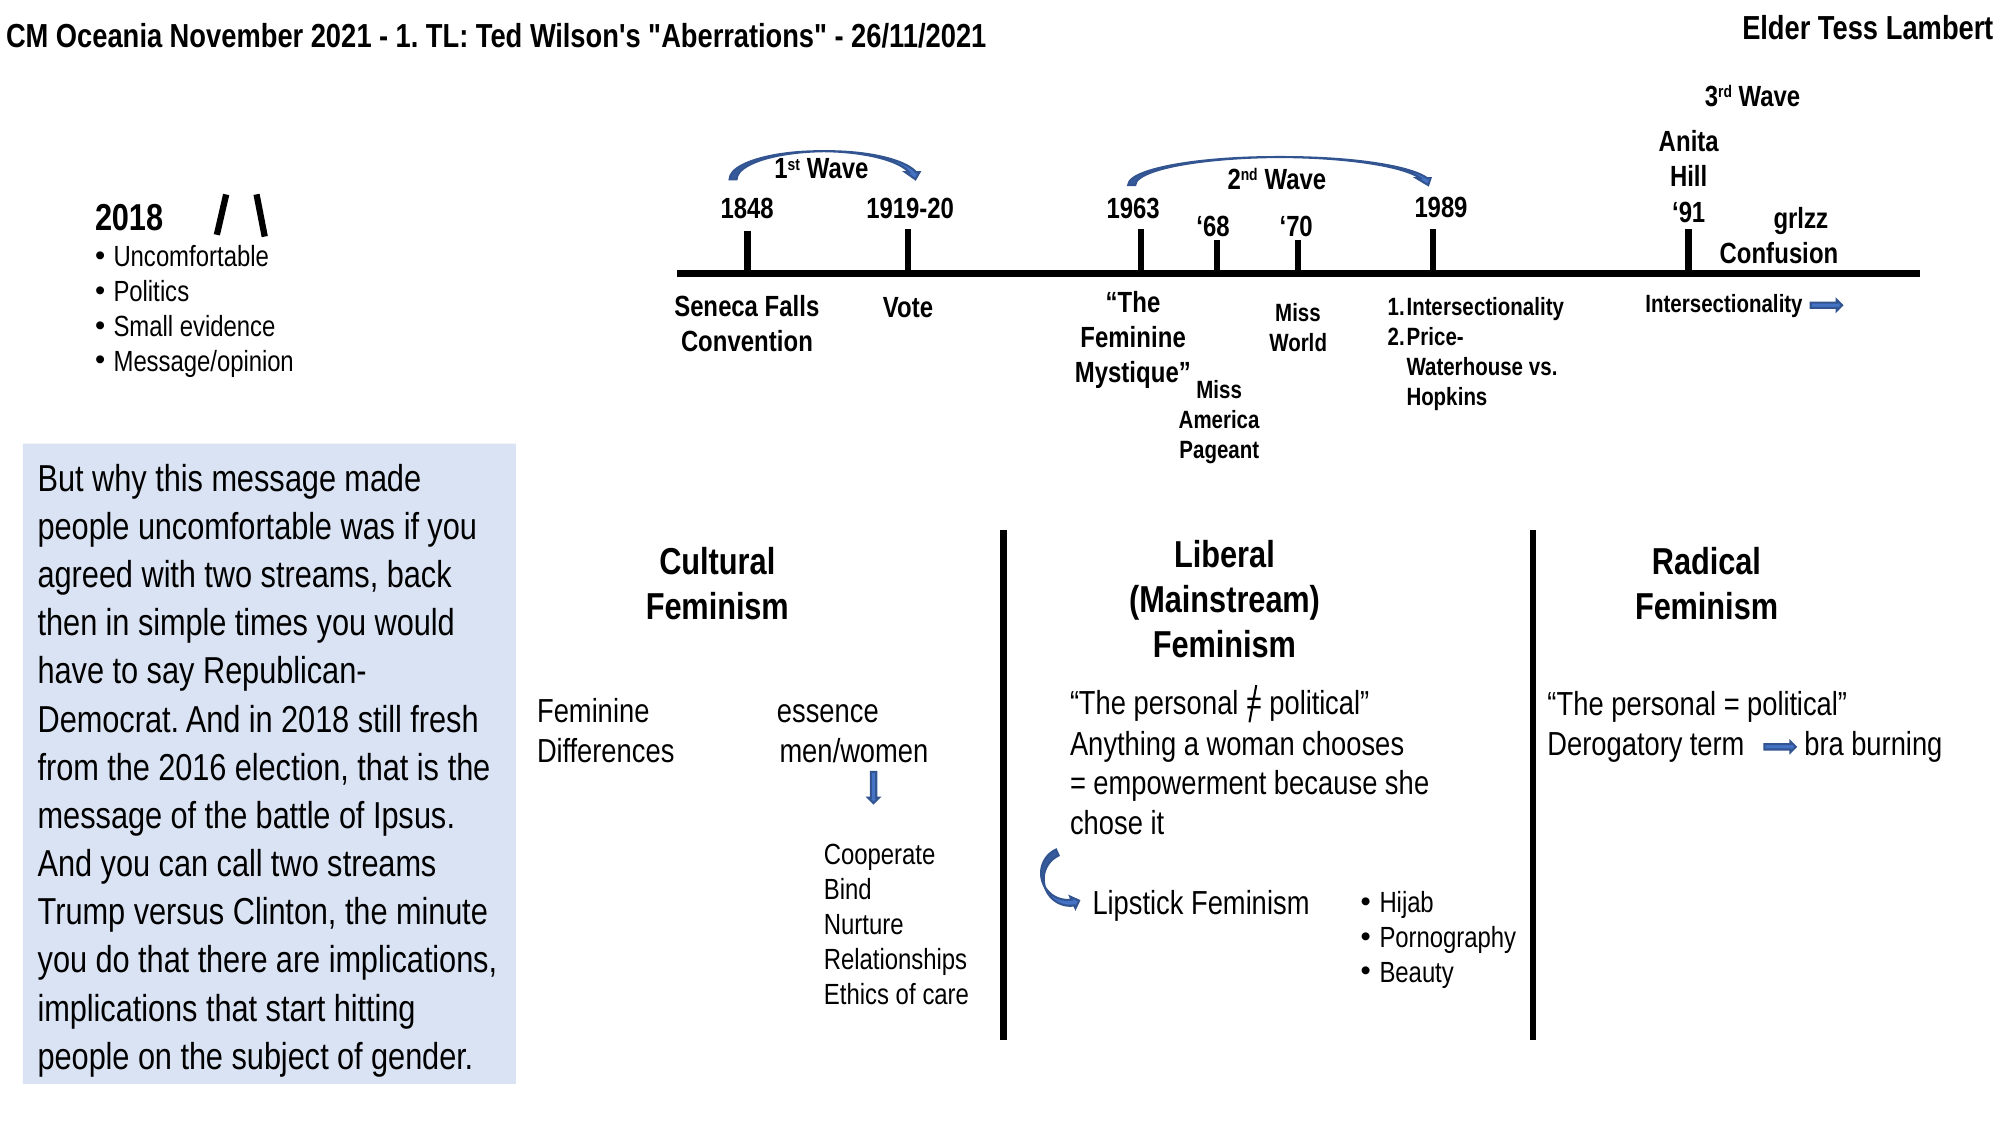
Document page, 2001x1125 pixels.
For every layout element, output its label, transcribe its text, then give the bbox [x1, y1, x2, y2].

text_box Intersectionality Price-Waterhouse vs. Hopkins [1372, 283, 1585, 418]
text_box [216, 194, 227, 235]
text_box grlzz Confusion [1704, 191, 2000, 277]
text_box 1963 [1088, 181, 1178, 232]
text_box 2018 Uncomfortable Politics Small evidence Message/opinion [80, 185, 376, 420]
text_box 3rd Wave [1690, 70, 1828, 120]
text_box 1st Wave [759, 142, 898, 192]
text_box [1809, 297, 1844, 314]
text_box 1989 [1396, 180, 1486, 231]
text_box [522, 522, 1982, 1040]
text_box [1351, 159, 1432, 187]
text_box Seneca Falls Convention [652, 280, 842, 365]
text_box 1919-20 [849, 181, 972, 232]
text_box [256, 194, 265, 237]
text_box ‘70 [1257, 203, 1335, 250]
text_box CM Oceania November 2021 - 1. TL: Ted Wilson's "Aberrations" - 26/11/2021 [0, 8, 1260, 112]
text_box [1126, 158, 1212, 187]
text_box Intersectionality [1630, 280, 1842, 326]
text_box Elder Tess Lambert [1487, 0, 2000, 104]
text_box ‘91 [1650, 201, 1704, 236]
text_box Miss World [1235, 289, 1361, 365]
text_box Anita Hill [1641, 115, 1736, 201]
text_box But why this message made people uncomfortable was if you agreed with two streams, back then in simple times you would have to say Republican- Democrat. And in 2018 still fresh from the 2016 election, that is the message of the battle of Ipsus. And you can call two streams Trump versus Clinton, the minute you do that there are implications, implications that start hitting people on the subject of gender. [22, 443, 516, 1084]
text_box Miss America Pageant [1156, 366, 1282, 471]
text_box ‘68 [1174, 199, 1252, 250]
text_box 1848 [702, 181, 792, 232]
text_box [898, 160, 922, 181]
text_box Vote [860, 281, 956, 331]
text_box ChS [732, 167, 742, 178]
text_box “The Feminine Mystique” [1056, 275, 1210, 396]
text_box [728, 157, 759, 181]
text_box 2nd Wave [1212, 152, 1351, 203]
